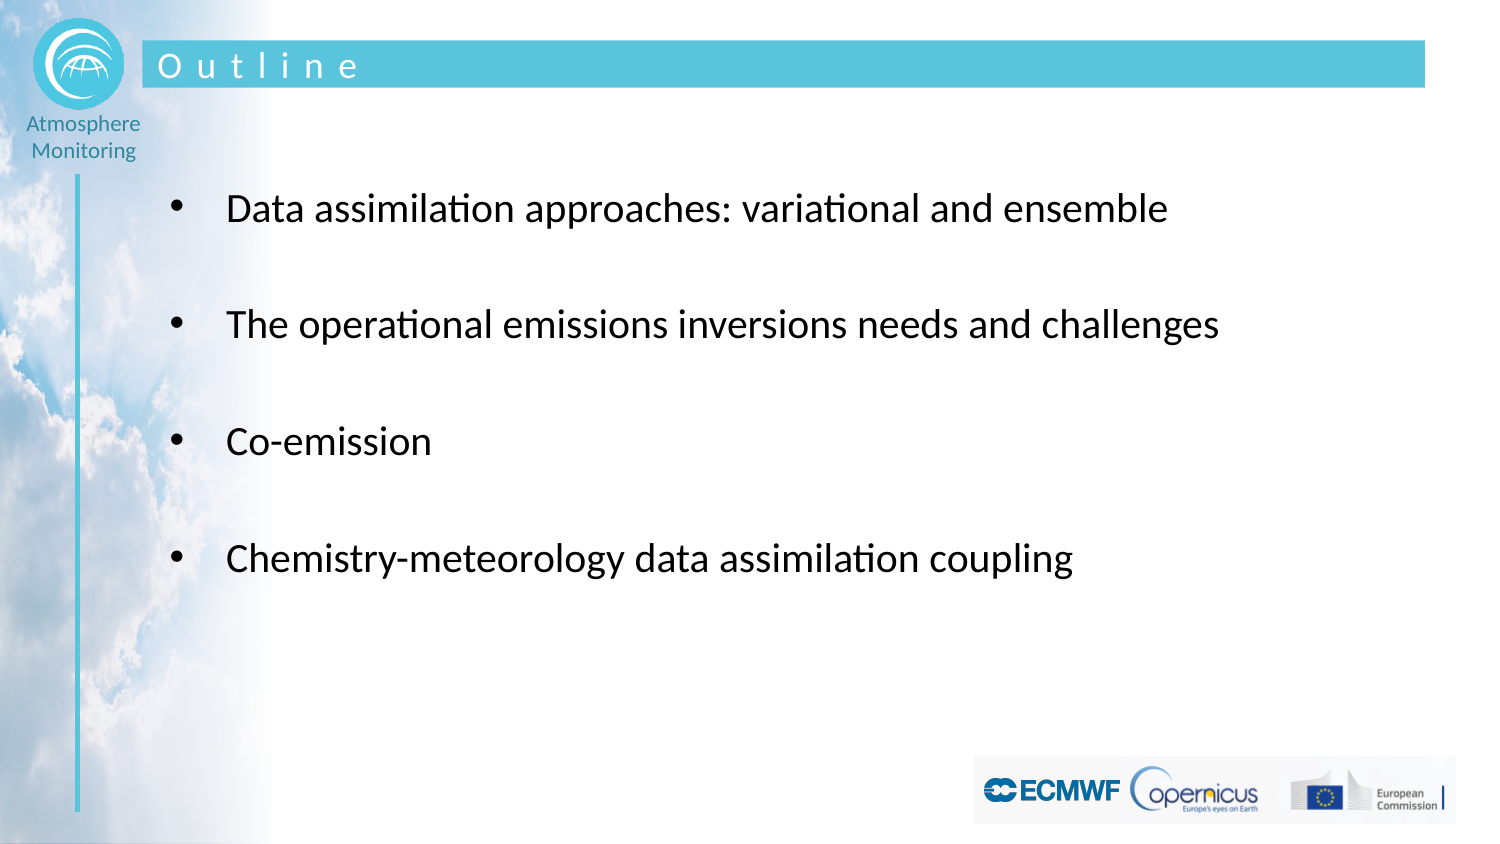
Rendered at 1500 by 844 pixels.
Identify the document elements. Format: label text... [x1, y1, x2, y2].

picture [1123, 756, 1456, 824]
picture [984, 778, 1120, 802]
picture [25, 6, 139, 114]
title Outline [142, 40, 1425, 88]
list Data assimilation approaches: variational and ensemble The operational emissions inversions needs and challenges Co-emission Chemistry-meteorology data assimilation coupling [154, 114, 1425, 742]
